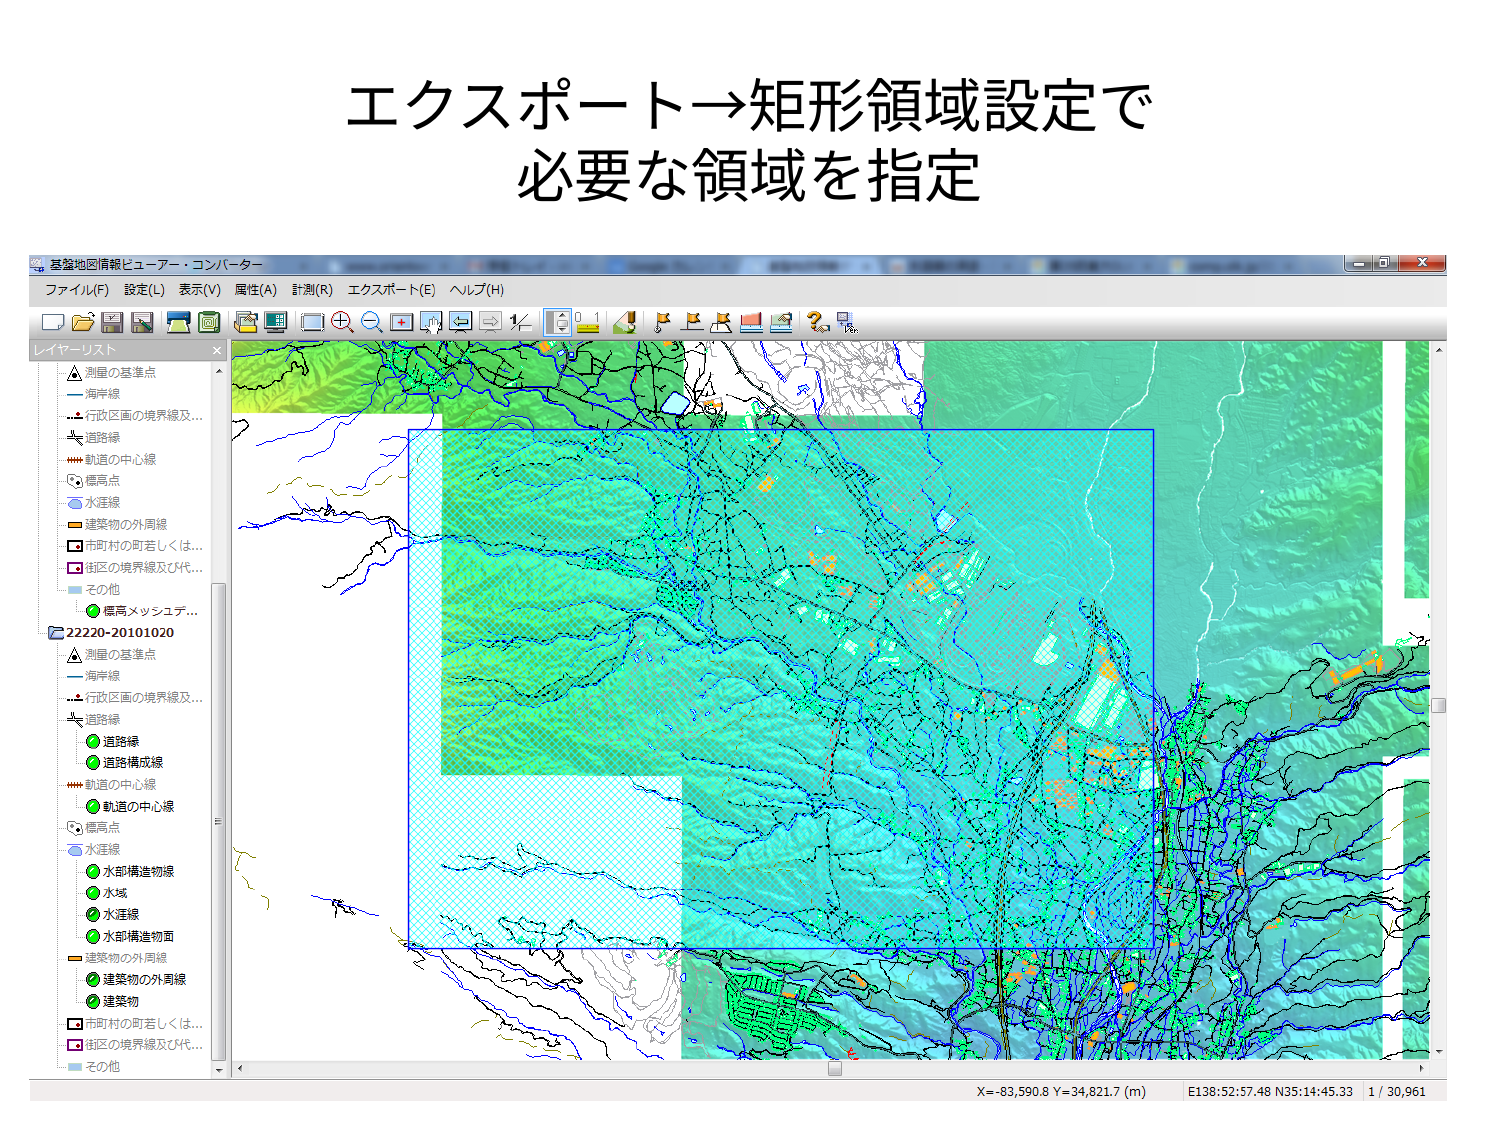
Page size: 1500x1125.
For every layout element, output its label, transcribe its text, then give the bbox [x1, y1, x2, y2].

title エクスポート→矩形領域設定で 必要な領域を指定 [75, 45, 1425, 233]
picture [29, 255, 1448, 1101]
